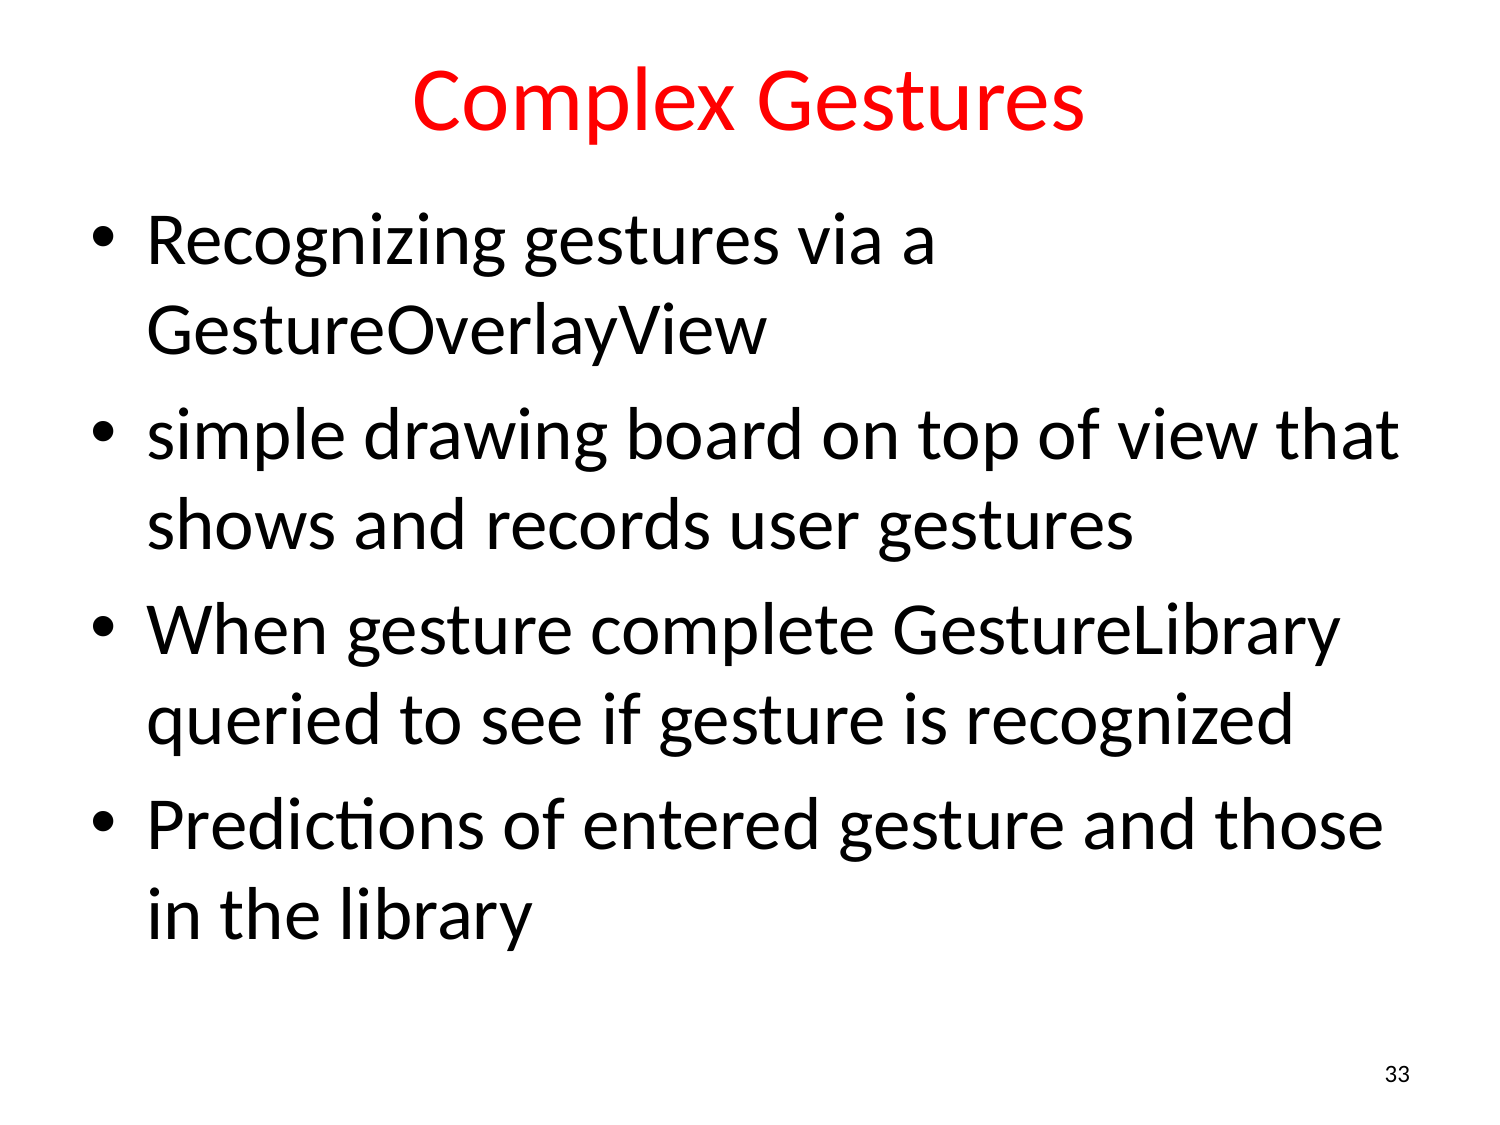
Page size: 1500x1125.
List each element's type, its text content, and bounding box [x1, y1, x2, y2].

title Complex Gestures [75, 0, 1425, 182]
list Recognizing gestures via a GestureOverlayView simple drawing board on top of view that shows and records user gestures When gesture complete GestureLibrary queried to see if gesture is recognized Predictions of entered gesture and those in the library [75, 182, 1425, 1038]
slide_number 33 [1074, 1042, 1425, 1103]
